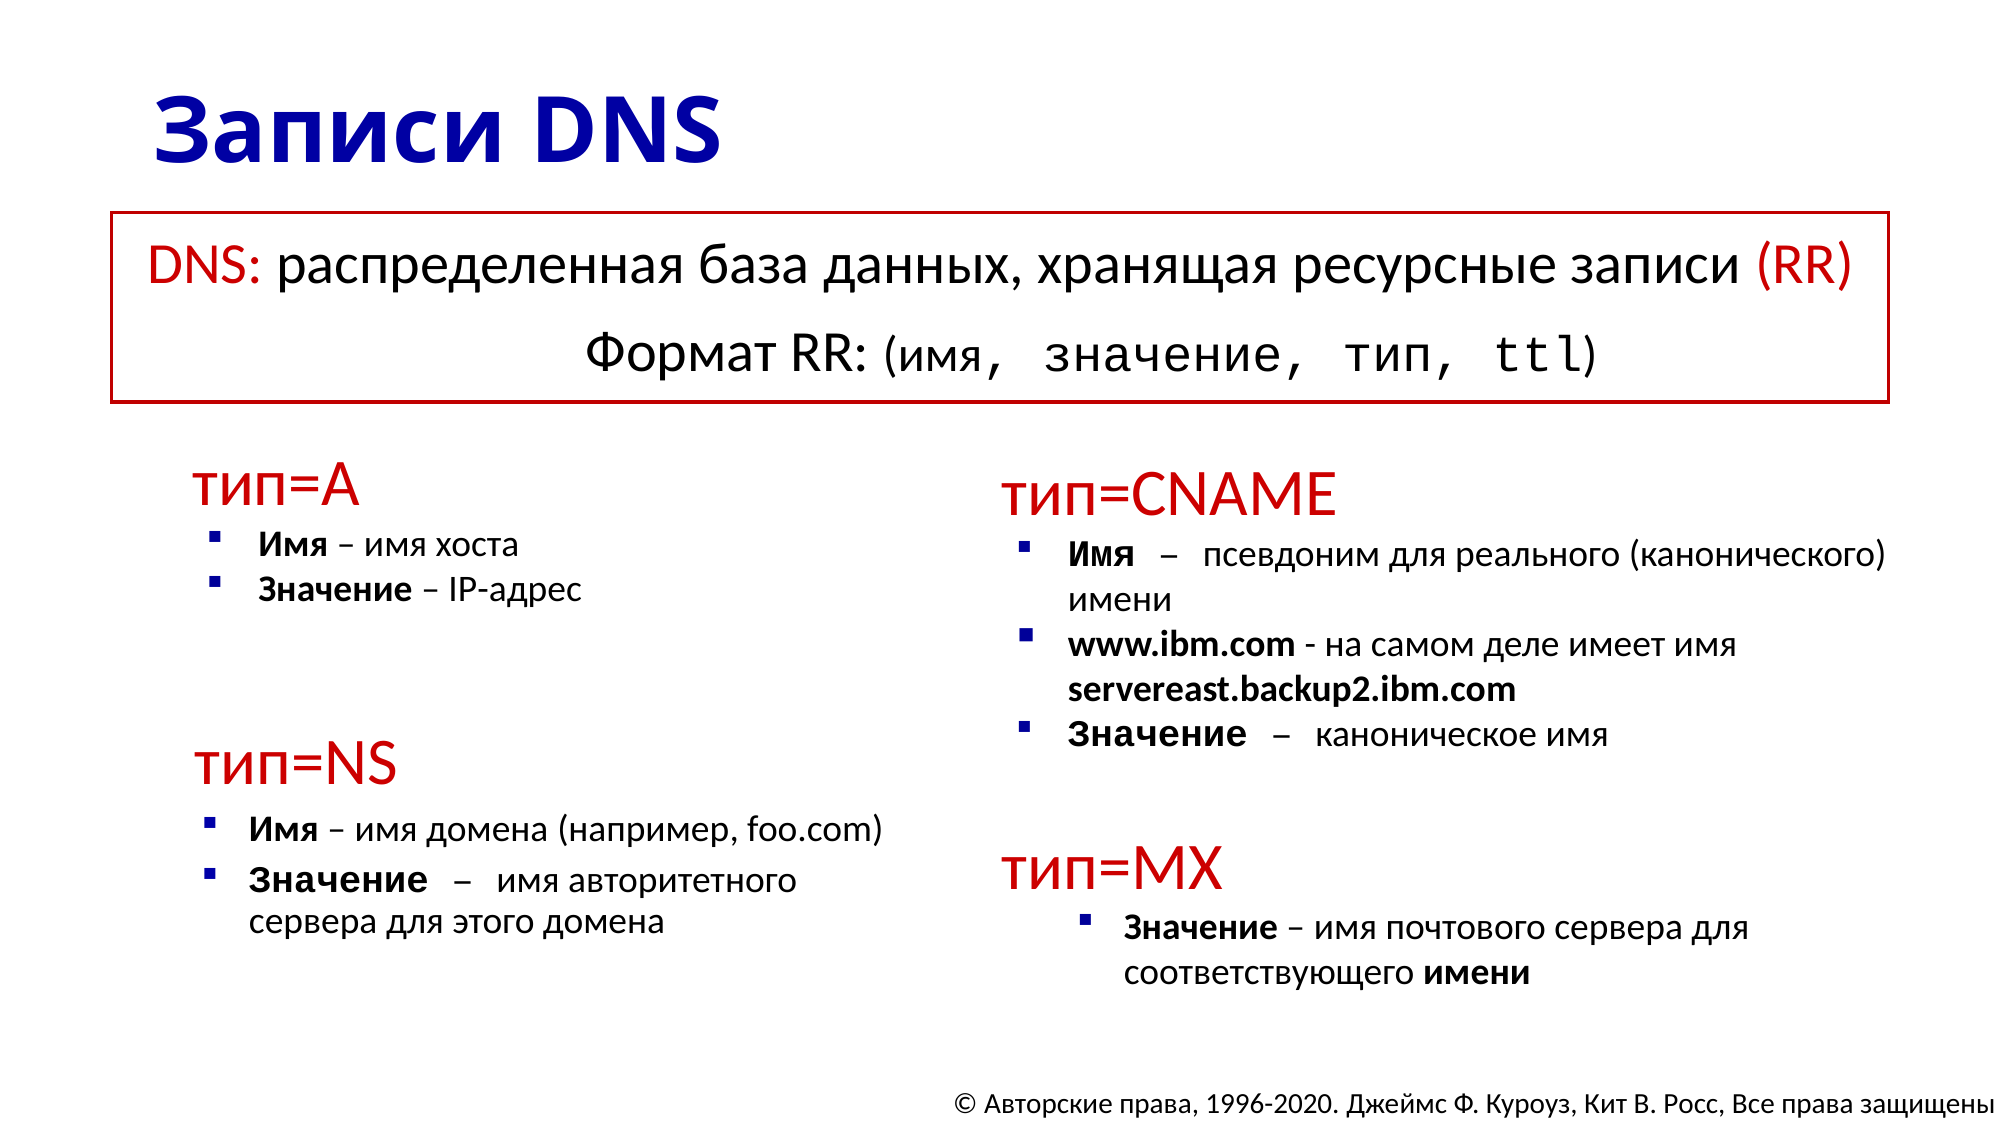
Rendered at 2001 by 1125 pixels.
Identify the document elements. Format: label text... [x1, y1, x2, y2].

text_box тип=NS Имя – имя домена (например, foo.com) Значение – имя авторитетного сервера для этого домена [177, 719, 924, 1033]
text_box © Авторские права, 1996-2020. Джеймс Ф. Куроуз, Кит В. Росс, Все права защищены [603, 1072, 2000, 1125]
text_box [110, 211, 1889, 403]
text_box тип=A Имя – имя хоста Значение – IP-адрес [177, 431, 803, 646]
text_box тип=MX Значение – имя почтового сервера для соответствующего имени [986, 815, 1855, 1030]
text_box тип=CNAME Имя – псевдоним для реального (канонического) имени www.ibm.com - на самом деле имеет имя servereast.backup2.ibm.com Значение – каноническое имя [986, 441, 2000, 798]
title Записи DNS [137, 59, 1863, 207]
